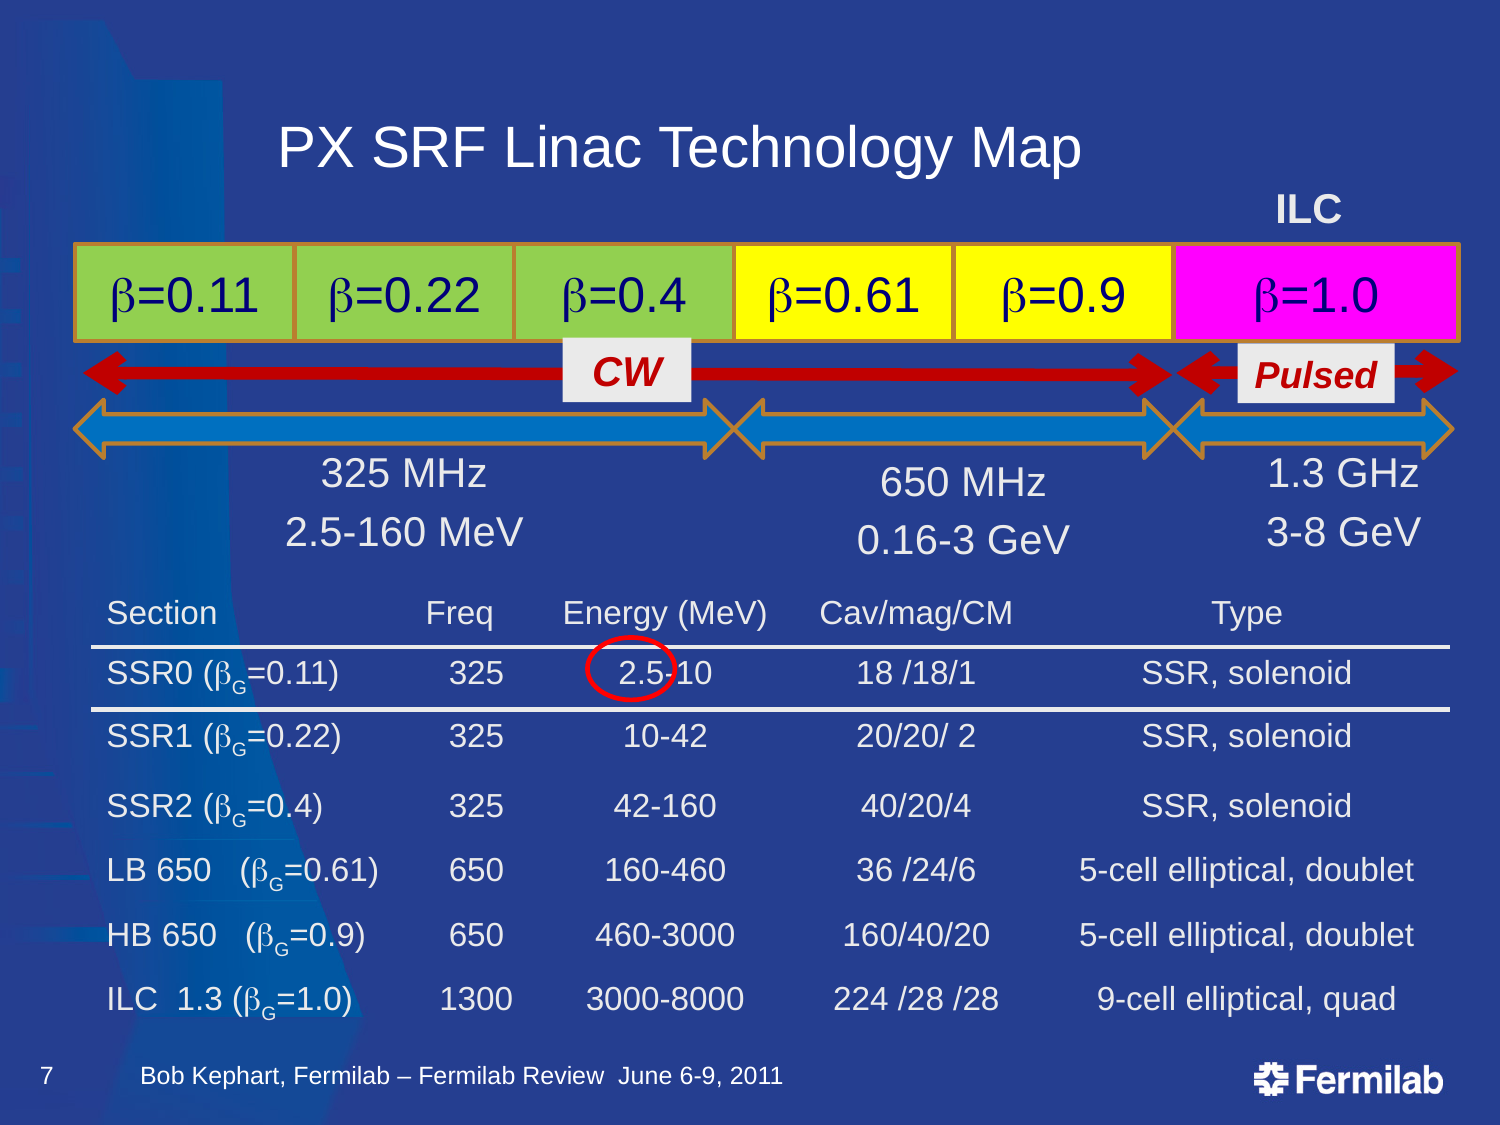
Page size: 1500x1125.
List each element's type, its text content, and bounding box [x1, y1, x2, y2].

table_cell 10-42 [542, 712, 789, 780]
table_cell 3000-8000 [542, 973, 789, 1037]
table_cell SSR, solenoid [1044, 712, 1450, 780]
table_header Type [1044, 587, 1450, 645]
table_cell ILC 1.3 (G=1.0) [91, 973, 411, 1037]
footer Bob Kephart, Fermilab – Fermilab Review June 6-9, 2011 [124, 1037, 1151, 1098]
table_cell 325 [411, 712, 542, 780]
table_header Cav/mag/CM [789, 587, 1044, 645]
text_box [1176, 370, 1459, 374]
table_cell 325 [411, 649, 542, 707]
table_cell 160-460 [542, 844, 789, 909]
table_cell 650 [411, 844, 542, 909]
table_cell 18 /18/1 [789, 649, 1044, 707]
text_box [587, 637, 675, 700]
table_cell 40/20/4 [789, 780, 1044, 844]
table_cell 325 [411, 780, 542, 844]
table_header Freq [411, 587, 542, 645]
title PX SRF Linac Technology Map [262, 49, 1388, 173]
table_cell 5-cell elliptical, doublet [1044, 909, 1450, 973]
table_cell 36 /24/6 [789, 844, 1044, 909]
slide_number 7 [24, 1037, 113, 1098]
table_cell 460-3000 [542, 909, 789, 973]
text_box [82, 372, 1173, 376]
table_header Energy (MeV) [542, 587, 789, 645]
table_cell LB 650 (G=0.61) [91, 844, 411, 909]
table_header Section [91, 587, 411, 645]
table_cell 5-cell elliptical, doublet [1044, 844, 1450, 909]
table_cell 160/40/20 [789, 909, 1044, 973]
table_cell 42-160 [542, 780, 789, 844]
table_cell SSR, solenoid [1044, 649, 1450, 707]
table_cell 2.5-10 [542, 649, 789, 707]
table_cell SSR1 (G=0.22) [91, 712, 411, 780]
table_cell 1300 [411, 973, 542, 1037]
table_cell SSR0 (G=0.11) [91, 649, 411, 707]
picture [0, 0, 1500, 1125]
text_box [74, 174, 1500, 564]
table_cell 9-cell elliptical, quad [1044, 973, 1450, 1037]
table_cell 650 [411, 909, 542, 973]
table_cell SSR, solenoid [1044, 780, 1450, 844]
table_cell 20/20/ 2 [789, 712, 1044, 780]
table_cell 224 /28 /28 [789, 973, 1044, 1037]
table_cell SSR2 (G=0.4) [91, 780, 411, 844]
table_cell HB 650 (G=0.9) [91, 909, 411, 973]
